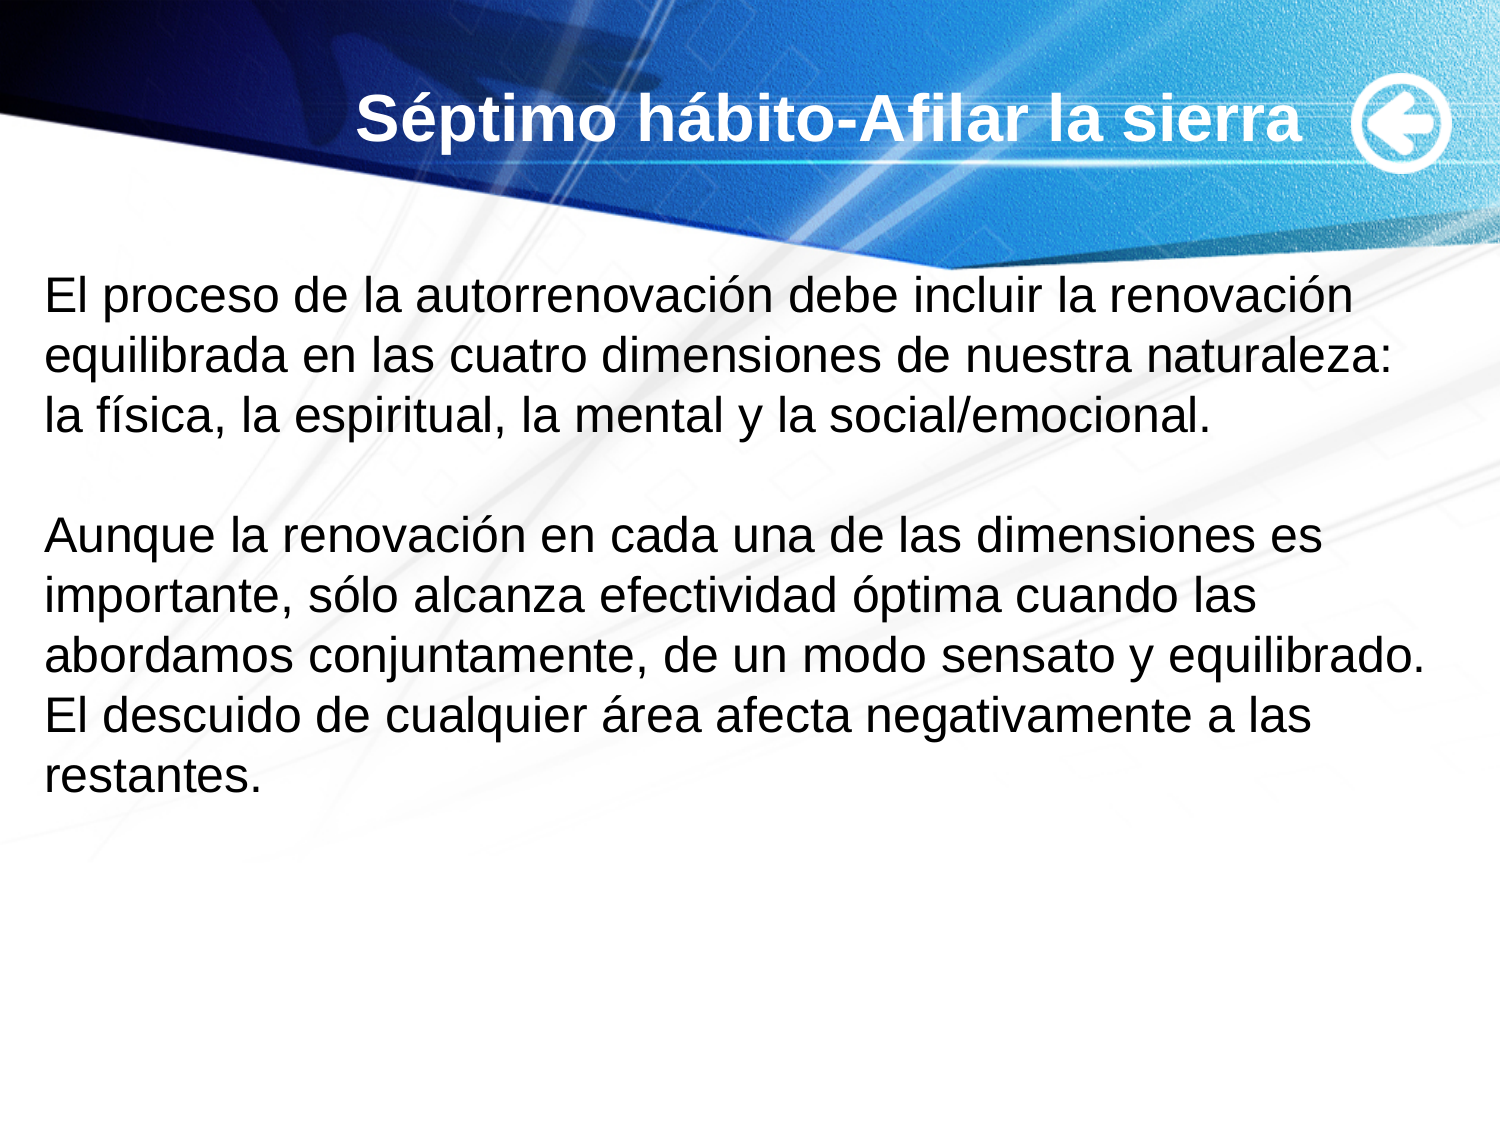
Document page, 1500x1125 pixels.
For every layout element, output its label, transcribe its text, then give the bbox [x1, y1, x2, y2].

title Séptimo hábito-Afilar la sierra [174, 74, 1338, 156]
text_box El proceso de la autorrenovación debe incluir la renovación equilibrada en las cuatro dimensiones de nuestra naturaleza: la física, la espiritual, la mental y la social/emocional. Aunque la renovación en cada una de las dimensiones es importante, sólo alcanza efectividad óptima cuando las abordamos conjuntamente, de un modo sensato y equilibrado. El descuido de cualquier área afecta negativamente a las restantes. [29, 255, 1459, 931]
picture [0, 0, 1500, 1125]
